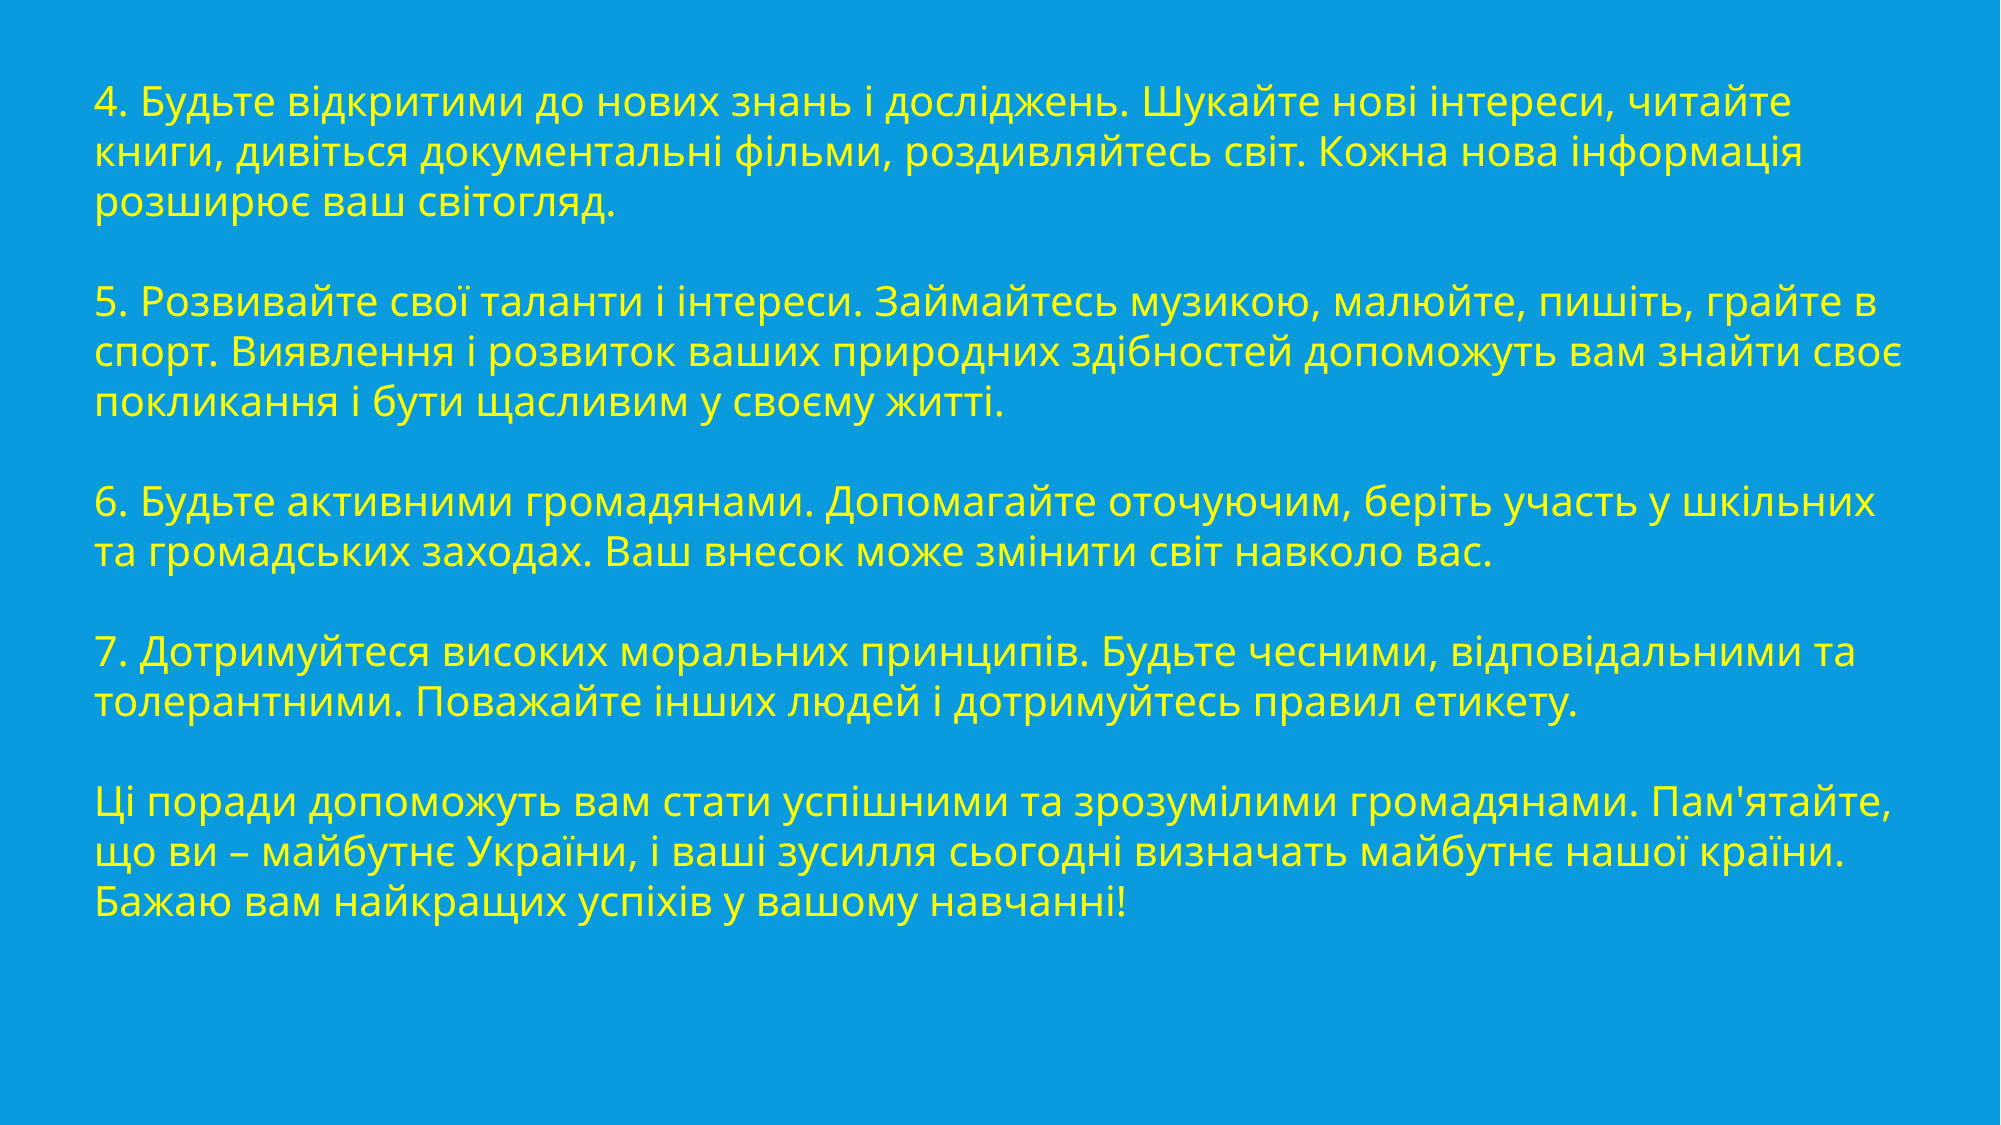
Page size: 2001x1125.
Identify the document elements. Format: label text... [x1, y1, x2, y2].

text_box 4. Будьте відкритими до нових знань і досліджень. Шукайте нові інтереси, читайте книги, дивіться документальні фільми, роздивляйтесь світ. Кожна нова інформація розширює ваш світогляд. 5. Розвивайте свої таланти і інтереси. Займайтесь музикою, малюйте, пишіть, грайте в спорт. Виявлення і розвиток ваших природних здібностей допоможуть вам знайти своє покликання і бути щасливим у своєму житті. 6. Будьте активними громадянами. Допомагайте оточуючим, беріть участь у шкільних та громадських заходах. Ваш внесок може змінити світ навколо вас. 7. Дотримуйтеся високих моральних принципів. Будьте чесними, відповідальними та толерантними. Поважайте інших людей і дотримуйтесь правил етикету. Ці поради допоможуть вам стати успішними та зрозумілими громадянами. Пам'ятайте, що ви – майбутнє України, і ваші зусилля сьогодні визначать майбутнє нашої країни. Бажаю вам найкращих успіхів у вашому навчанні! [79, 66, 1942, 977]
